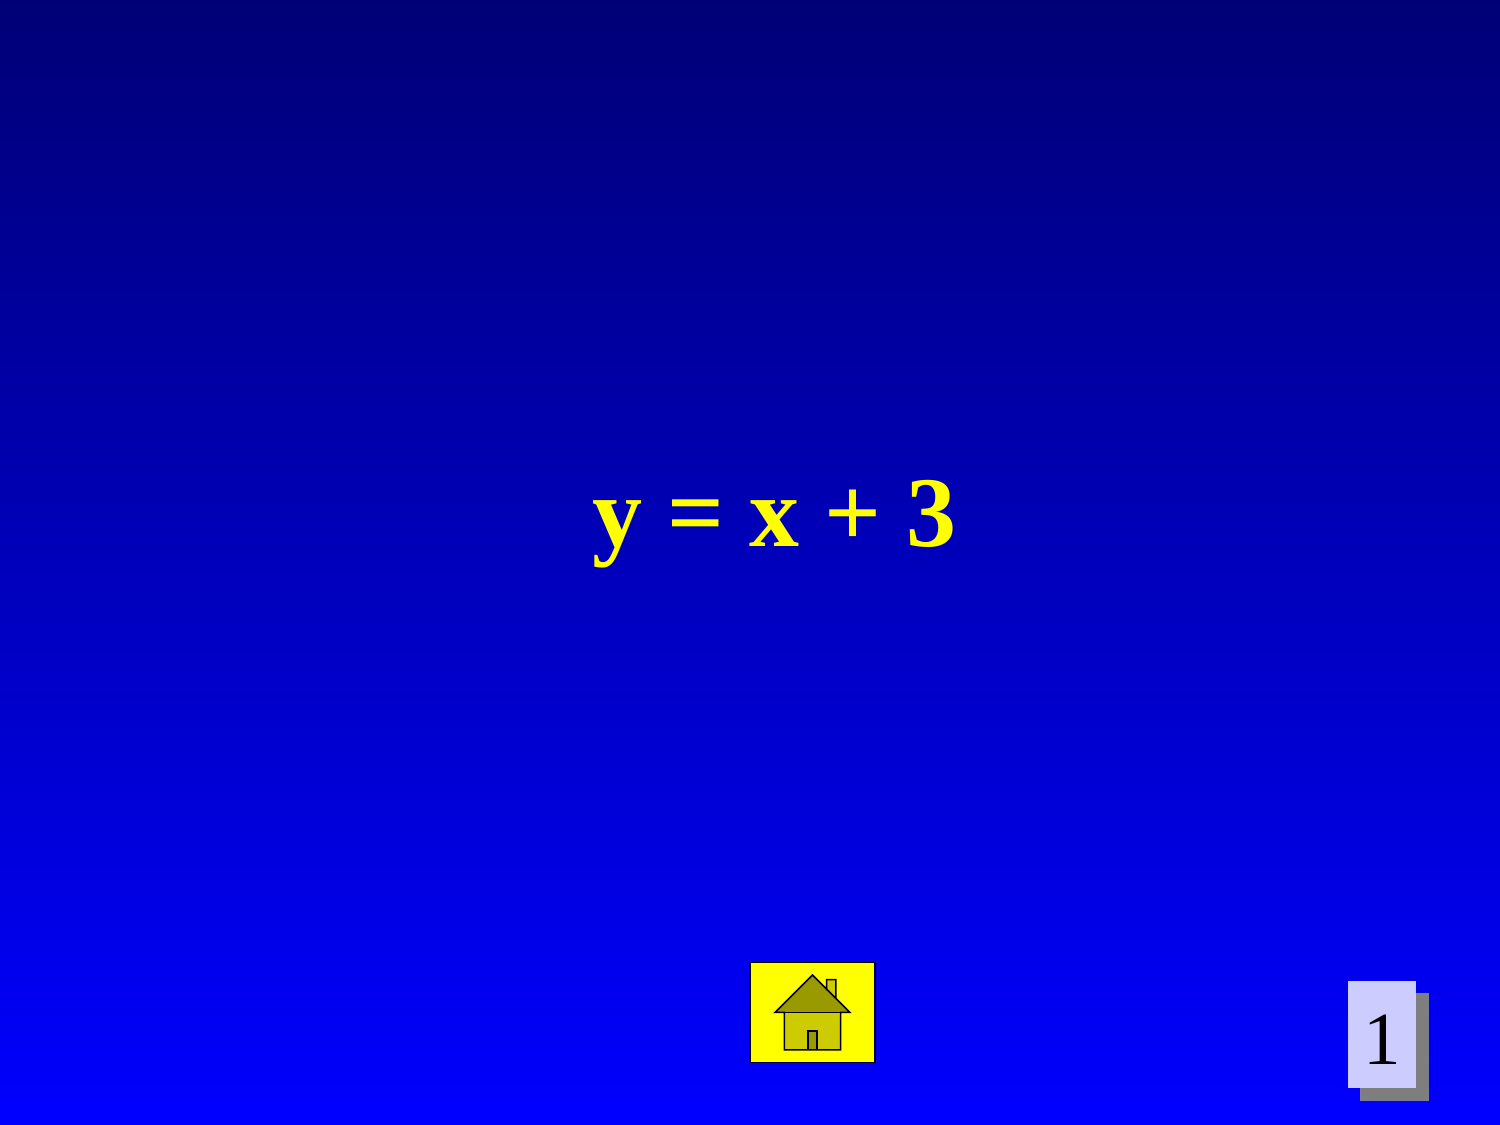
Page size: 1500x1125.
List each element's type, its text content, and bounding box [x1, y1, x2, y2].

title y = x + 3 [112, 0, 1413, 1013]
text_box [750, 1013, 876, 1063]
text_box 1 [1348, 982, 1416, 1087]
